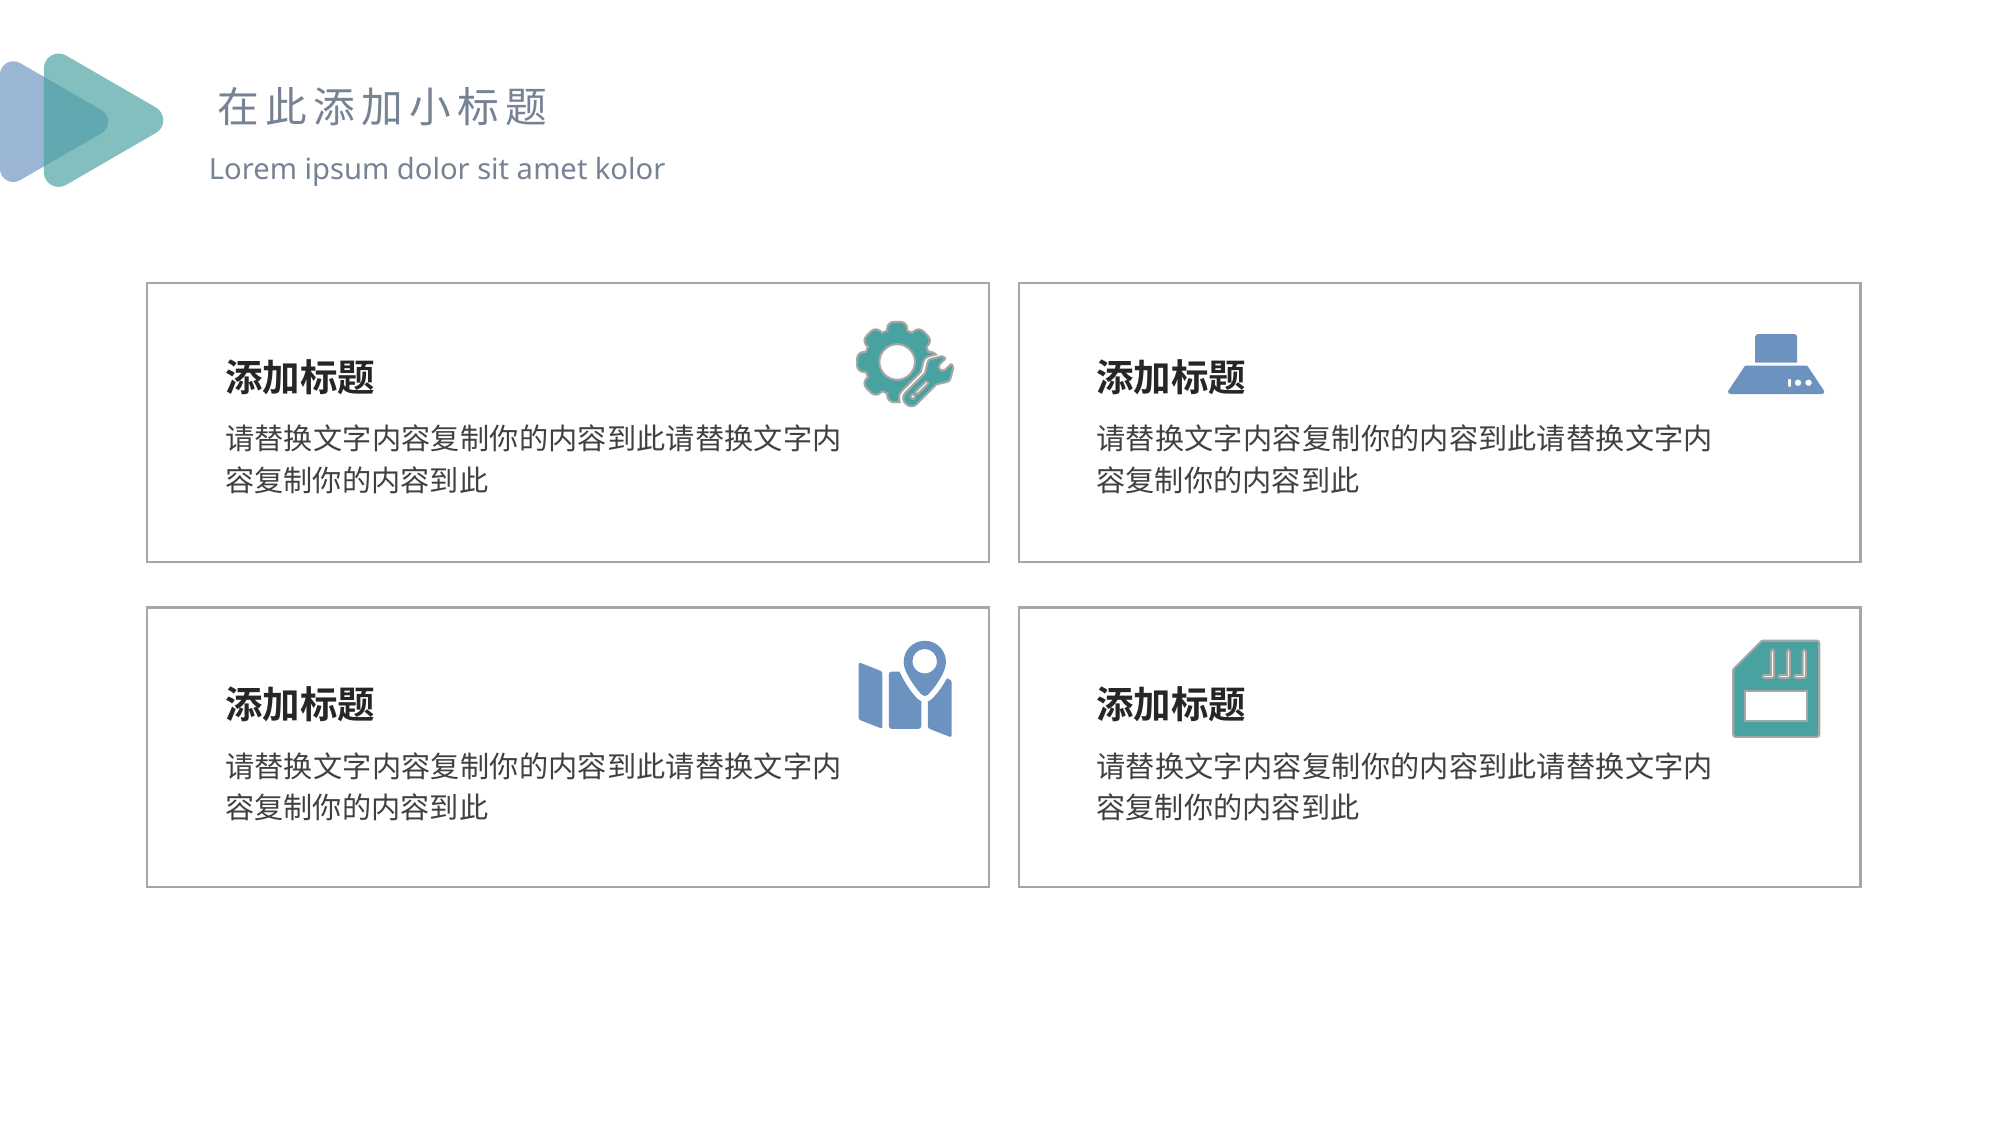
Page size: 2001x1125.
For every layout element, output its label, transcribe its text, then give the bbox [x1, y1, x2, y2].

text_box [147, 282, 990, 563]
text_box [0, 49, 166, 191]
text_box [1018, 282, 1861, 563]
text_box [147, 607, 990, 888]
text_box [1018, 607, 1861, 888]
text_box Lorem ipsum dolor sit amet kolor [194, 143, 681, 193]
text_box 在此添加小标题 [202, 73, 563, 139]
